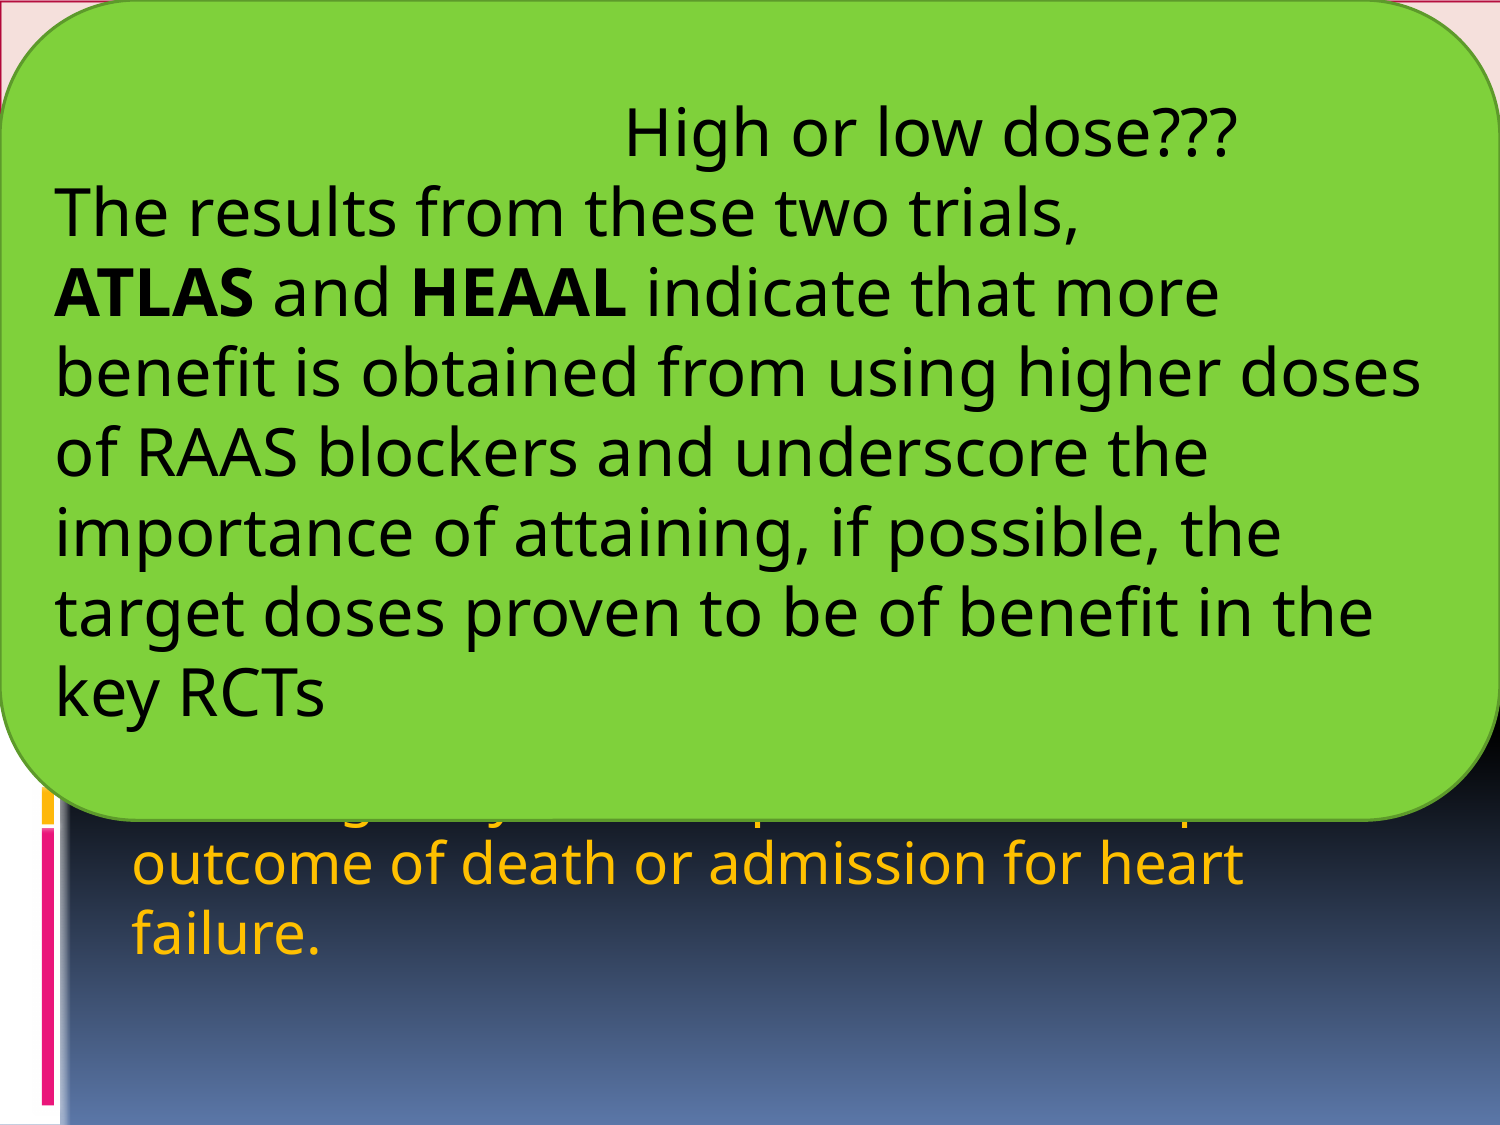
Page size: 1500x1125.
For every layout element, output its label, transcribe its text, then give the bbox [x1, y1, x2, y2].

text_box Conclusion: for patients with heart failure and reduced LVEF who are ACE-inhibitor intolerant, losartan 150 mg daily is superior to 50 mg daily with respect to the composite outcome of death or admission for heart failure. [117, 821, 1372, 974]
text_box High or low dose??? The results from these two trials, ATLAS and HEAAL indicate that more benefit is obtained from using higher doses of RAAS blockers and underscore the importance of attaining, if possible, the target doses proven to be of benefit in the key RCTs [0, 434, 1500, 822]
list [0, 0, 1500, 423]
